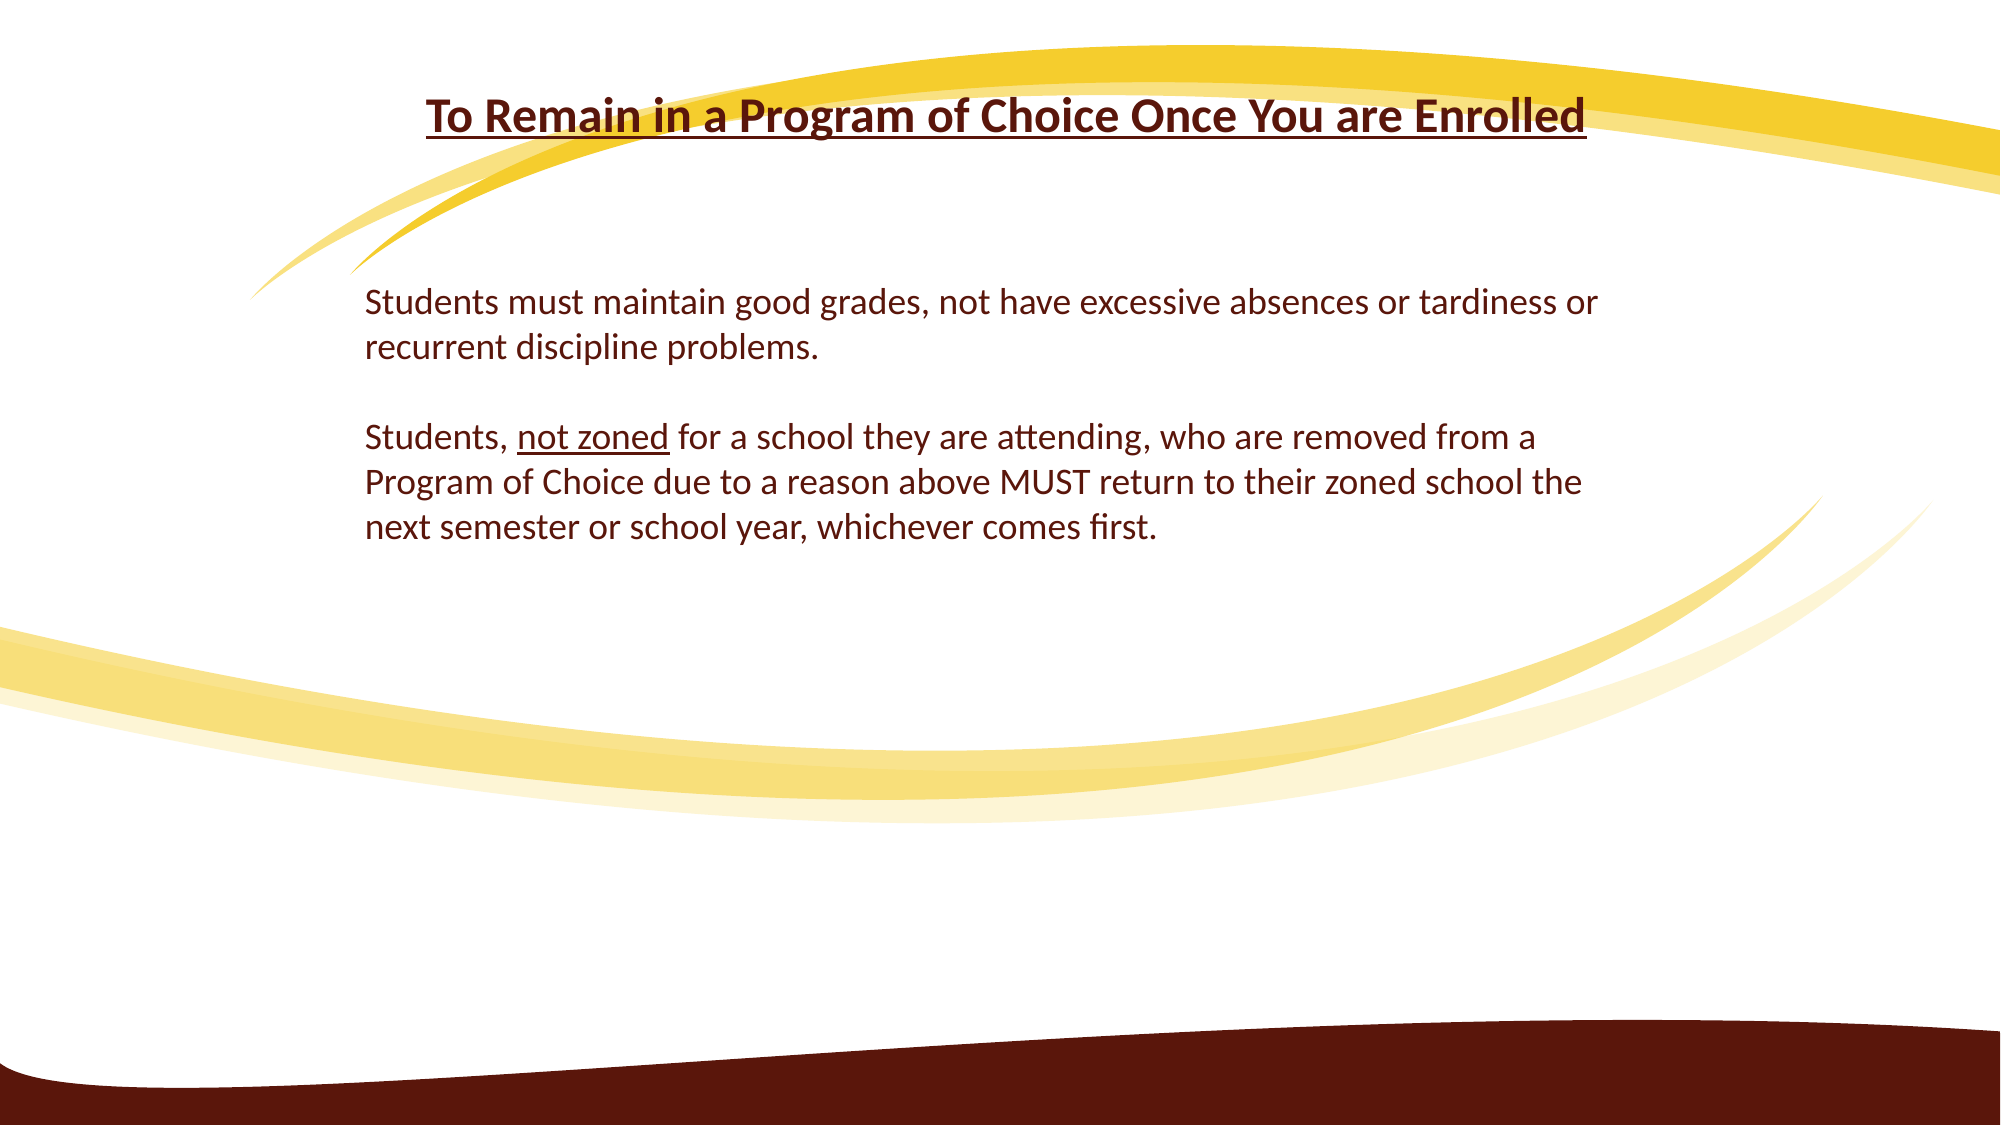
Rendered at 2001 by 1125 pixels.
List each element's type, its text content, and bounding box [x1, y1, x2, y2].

text_box To Remain in a Program of Choice Once You are Enrolled Students must maintain good grades, not have excessive absences or tardiness or recurrent discipline problems. Students, not zoned for a school they are attending, who are removed from a Program of Choice due to a reason above MUST return to their zoned school the next semester or school year, whichever comes first. [350, 74, 1663, 600]
